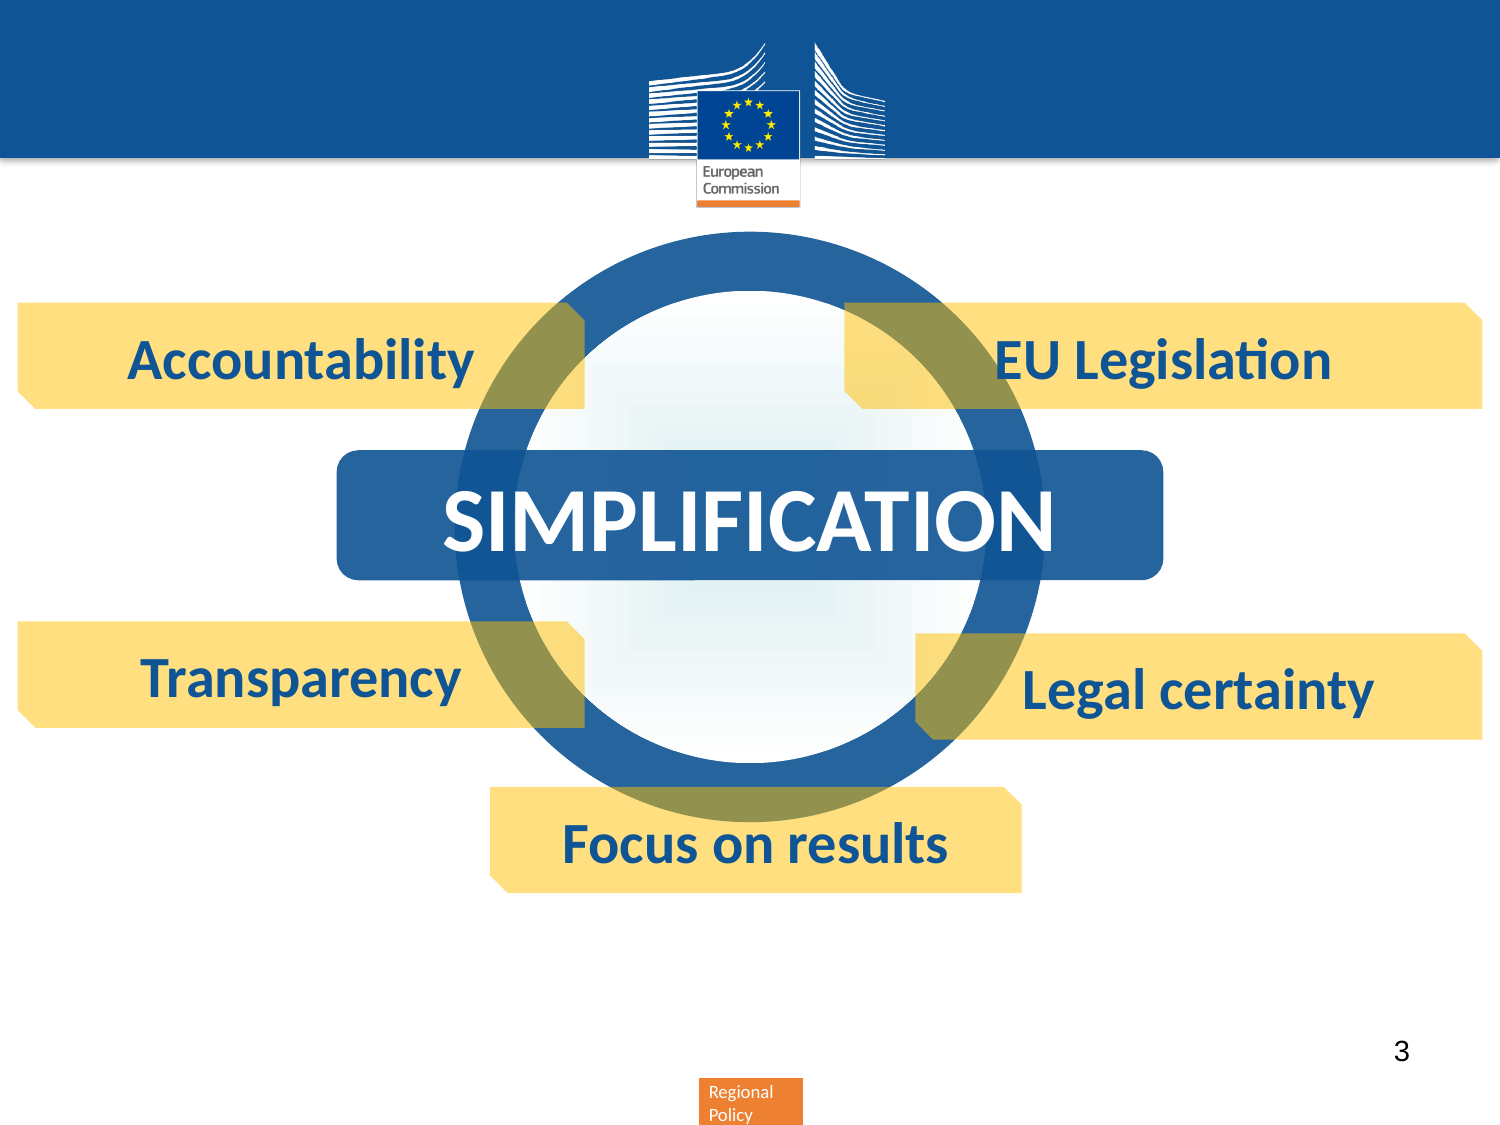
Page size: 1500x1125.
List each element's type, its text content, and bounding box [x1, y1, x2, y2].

text_box [558, 231, 942, 356]
text_box Transparency [17, 621, 585, 728]
text_box [464, 409, 544, 450]
text_box Focus on results [490, 786, 1022, 894]
picture [649, 42, 885, 208]
text_box [520, 581, 980, 764]
text_box EU Legislation [844, 302, 1483, 409]
text_box [459, 581, 532, 621]
text_box [533, 697, 955, 786]
slide_number 3 [1074, 1024, 1425, 1103]
text_box [526, 290, 974, 450]
text_box SIMPLIFICATION [336, 450, 1164, 581]
text_box [962, 581, 1041, 633]
text_box Accountability [17, 302, 585, 409]
text_box Legal certainty [915, 633, 1483, 740]
text_box [956, 409, 1036, 450]
